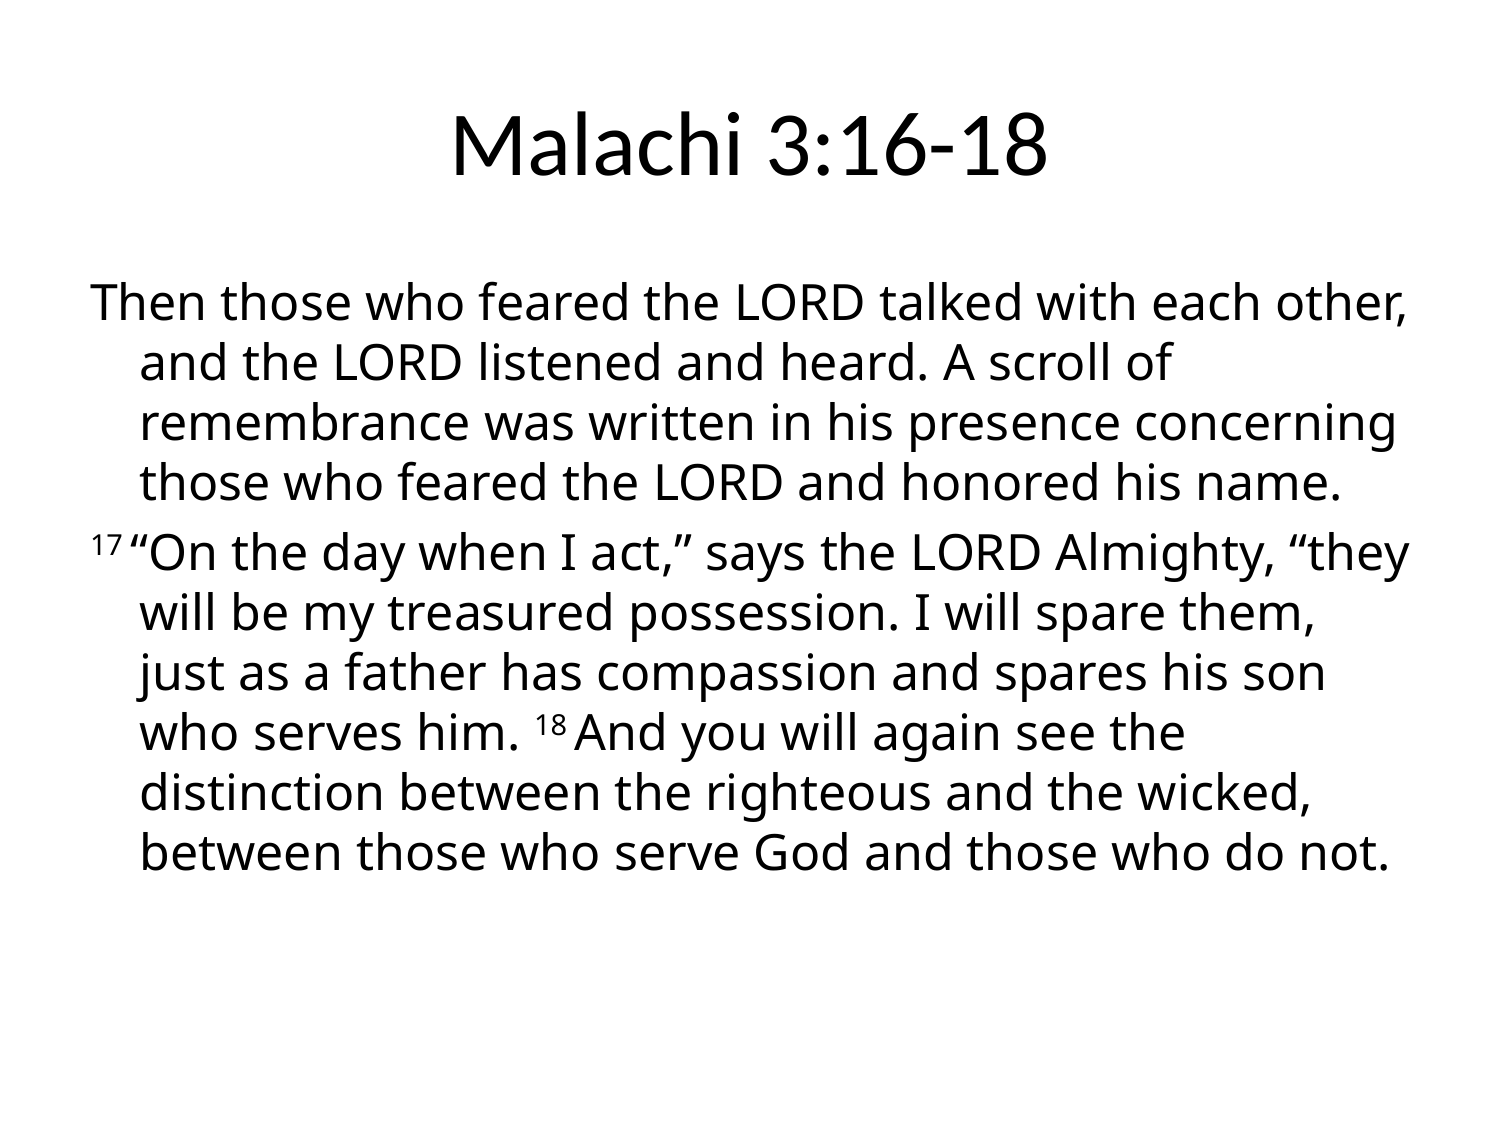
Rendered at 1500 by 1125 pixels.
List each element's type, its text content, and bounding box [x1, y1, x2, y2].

title Malachi 3:16-18 [75, 45, 1425, 233]
list Then those who feared the Lord talked with each other, and the Lord listened and heard. A scroll of remembrance was written in his presence concerning those who feared the Lord and honored his name. 17 “On the day when I act,” says the Lord Almighty, “they will be my treasured possession. I will spare them, just as a father has compassion and spares his son who serves him. 18 And you will again see the distinction between the righteous and the wicked, between those who serve God and those who do not. [75, 262, 1425, 1005]
